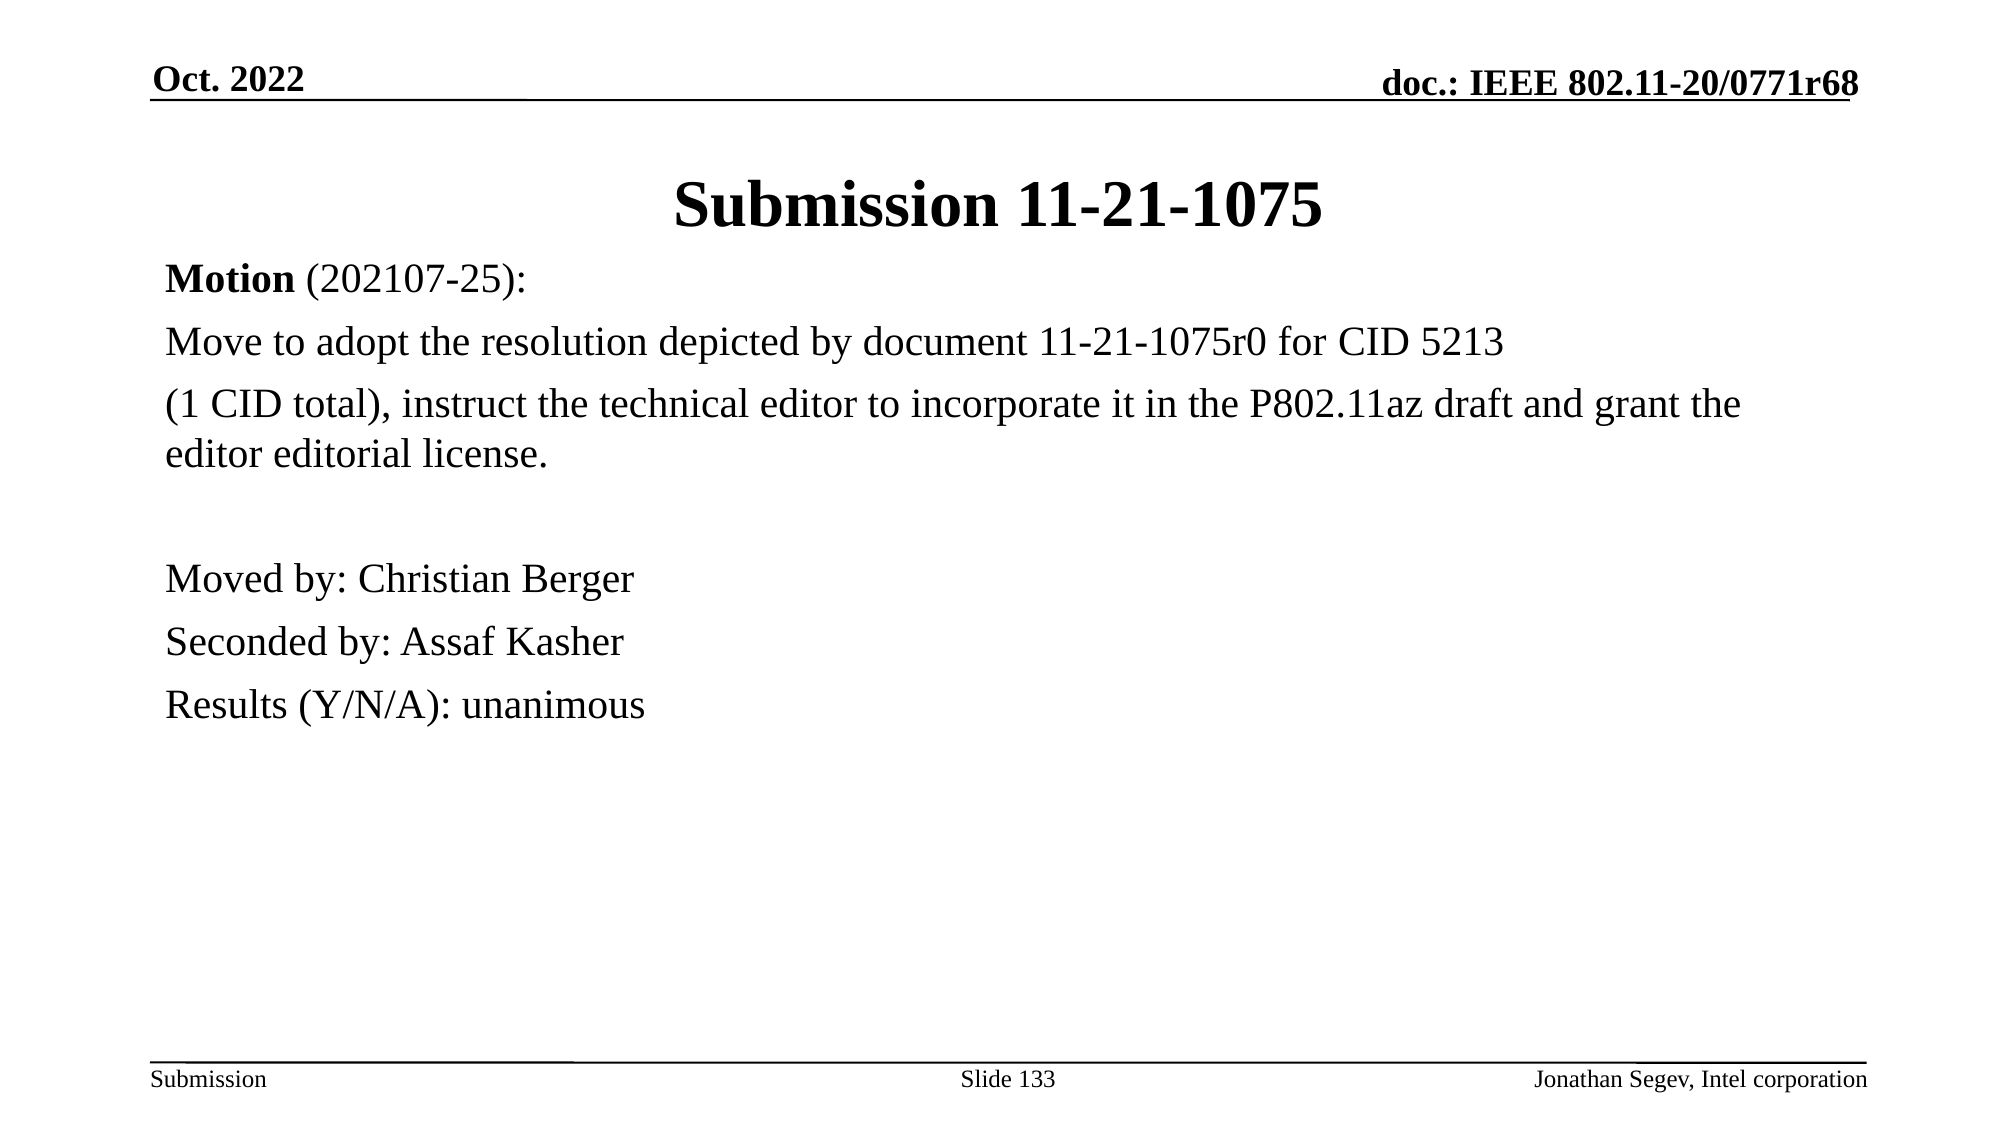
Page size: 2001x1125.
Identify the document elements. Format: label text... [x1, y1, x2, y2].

slide_number Slide 133 [950, 1061, 1067, 1123]
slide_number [152, 54, 563, 100]
footer Jonathan Segev, Intel corporation [1171, 1061, 1869, 1093]
list Motion (202107-25): Move to adopt the resolution depicted by document 11-21-1075r0 for CID 5213 (1 CID total), instruct the technical editor to incorporate it in the P802.11az draft and grant the editor editorial license. Moved by: Christian Berger Seconded by: Assaf Kasher Results (Y/N/A): unanimous [149, 243, 1850, 1000]
title Submission 11-21-1075 [149, 112, 1850, 243]
